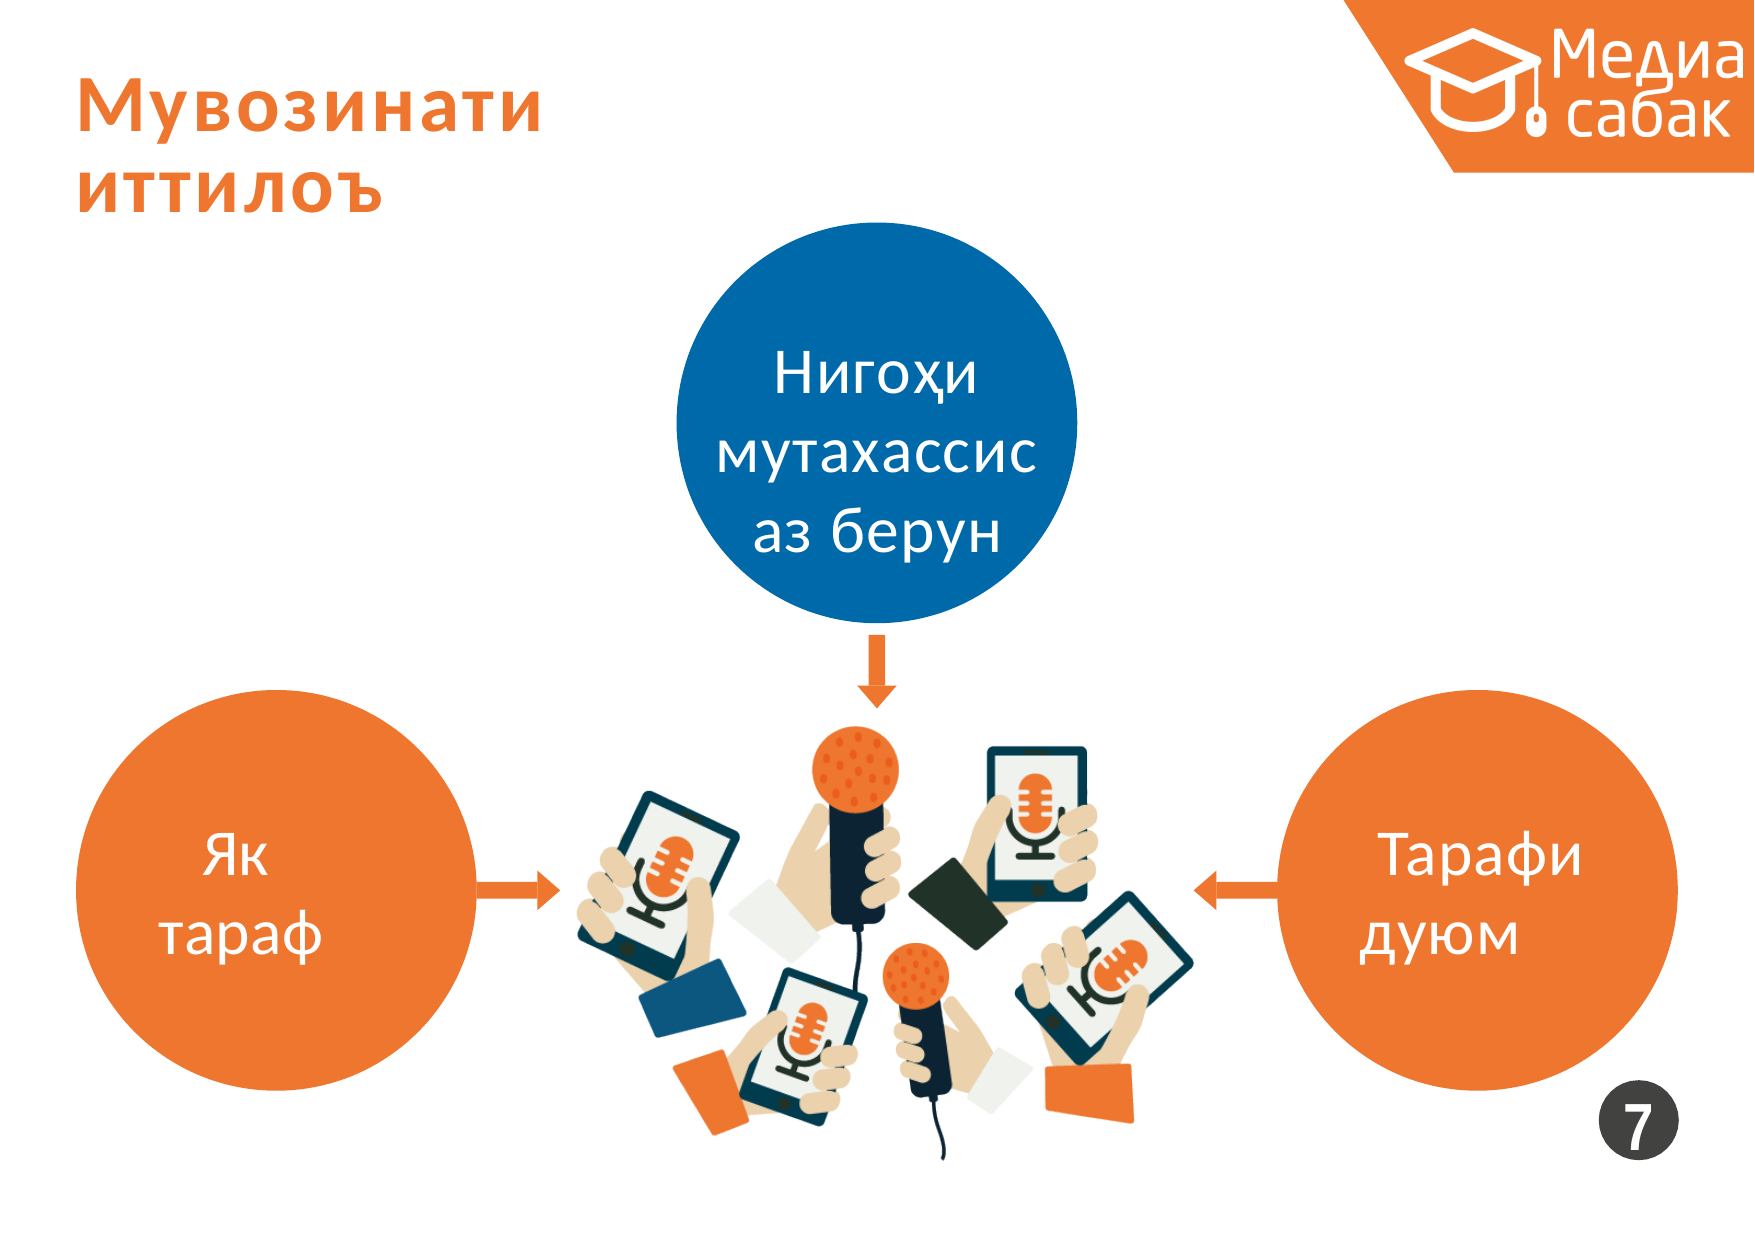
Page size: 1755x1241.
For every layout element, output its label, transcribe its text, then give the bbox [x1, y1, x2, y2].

text_box [1217, 881, 1278, 899]
text_box [1277, 690, 1678, 1091]
text_box [1193, 870, 1217, 911]
title Мувозинати иттилоъ [72, 66, 835, 274]
text_box [1598, 1100, 1604, 1140]
text_box [857, 685, 897, 709]
text_box [1401, 28, 1574, 149]
text_box [1343, 0, 1754, 173]
text_box [1054, 329, 1078, 517]
text_box [476, 881, 537, 899]
text_box Нигоҳи мутахассис аз берун [700, 326, 1054, 566]
text_box [1554, 23, 1743, 137]
slide_number 7 [1604, 1090, 1674, 1241]
text_box Тарафи дуюм [1357, 808, 1598, 968]
text_box [576, 726, 1211, 1161]
text_box [1612, 1080, 1665, 1090]
text_box Як тараф [156, 808, 397, 968]
text_box [676, 328, 700, 517]
text_box [1674, 1101, 1679, 1139]
text_box [736, 566, 1018, 624]
text_box [868, 634, 886, 685]
text_box [76, 690, 477, 1091]
text_box [701, 222, 1053, 326]
text_box [537, 870, 561, 911]
